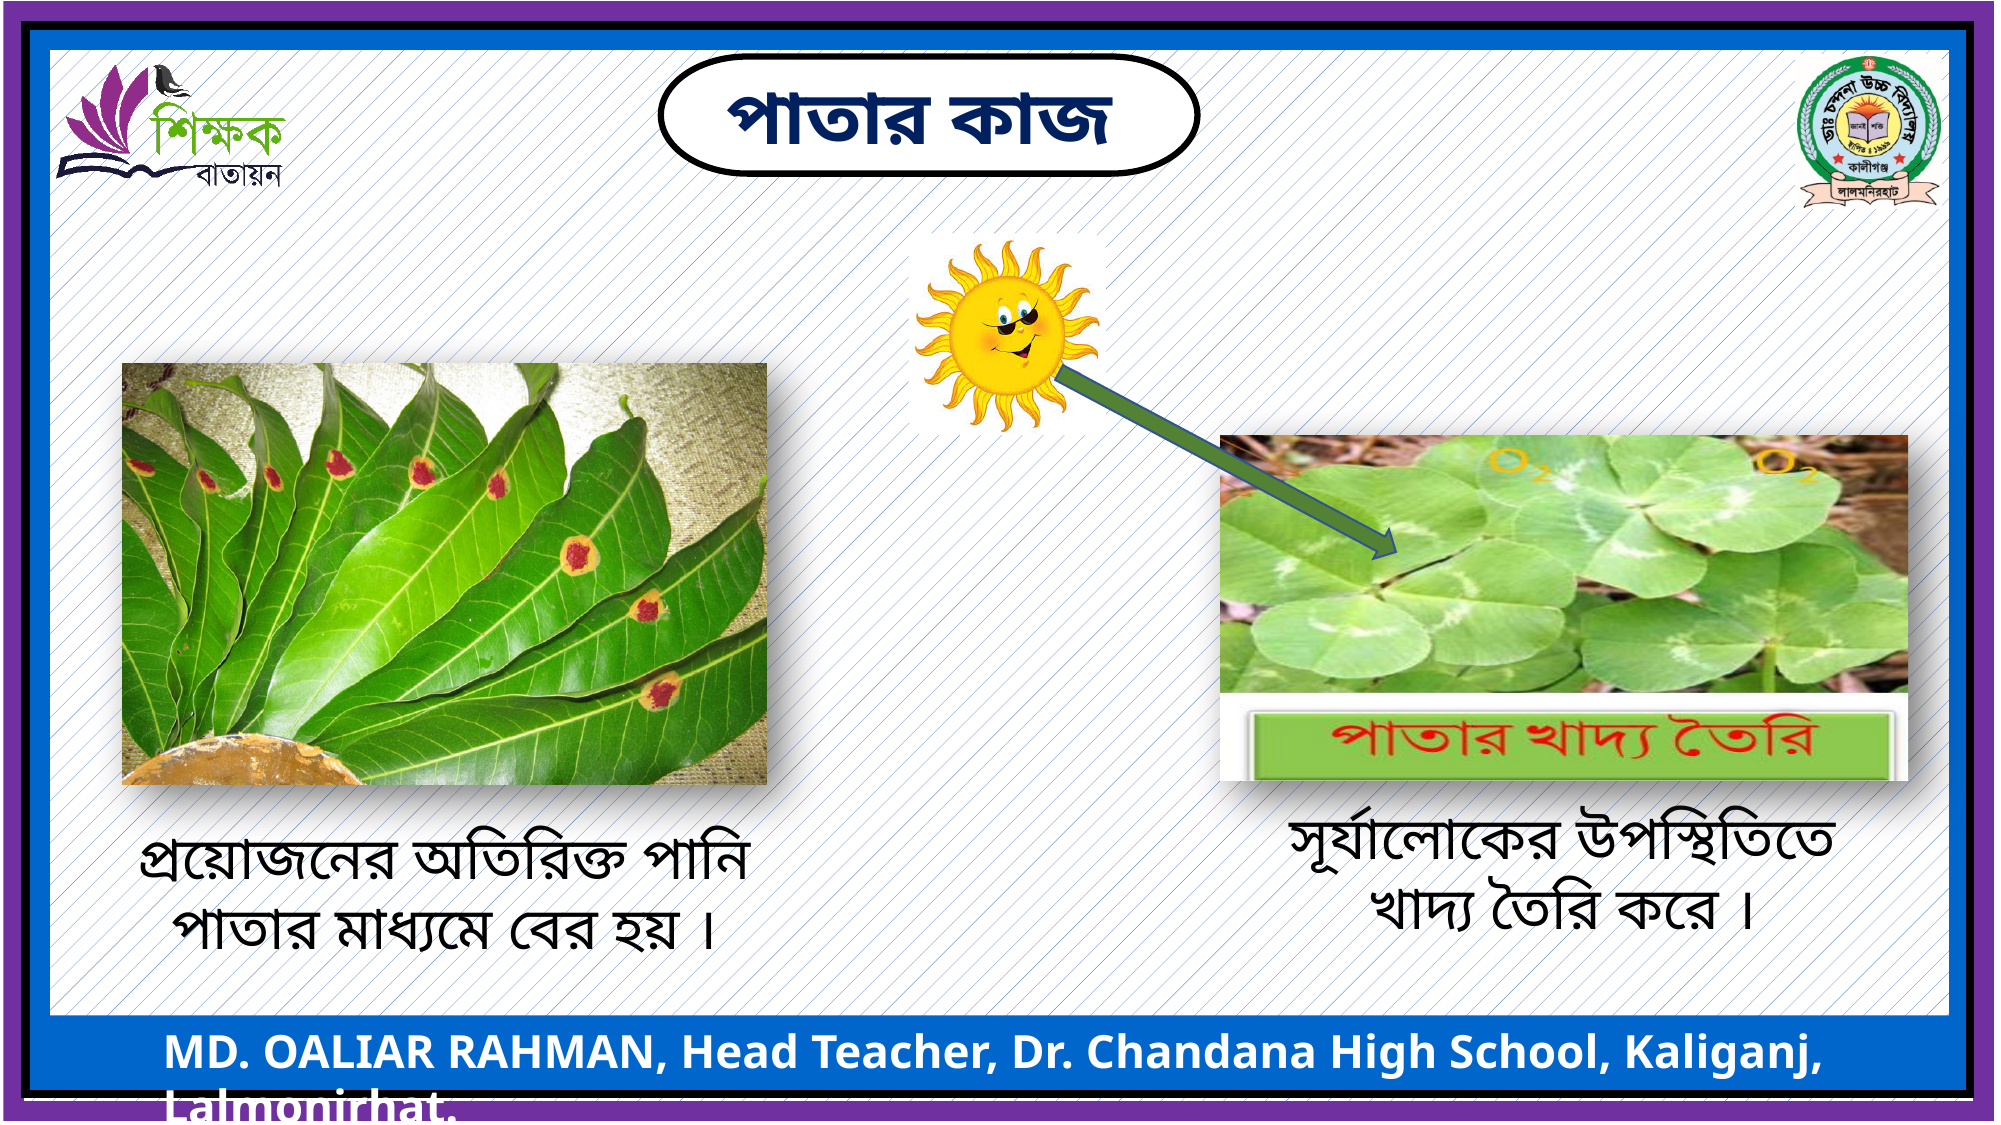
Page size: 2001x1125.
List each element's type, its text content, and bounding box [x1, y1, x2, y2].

text_box পাতার কাজ [659, 55, 1199, 175]
picture [41, 0, 306, 264]
picture [908, 233, 1106, 436]
picture [1219, 435, 1909, 781]
picture [1795, 54, 1942, 209]
picture [122, 363, 767, 785]
text_box [1106, 386, 1219, 469]
text_box প্রয়োজনের অতিরিক্ত পানি পাতার মাধ্যমে বের হয় । [93, 816, 796, 966]
text_box সূর্যালোকের উপস্থিতিতে খাদ্য তৈরি করে । [1219, 814, 1921, 946]
